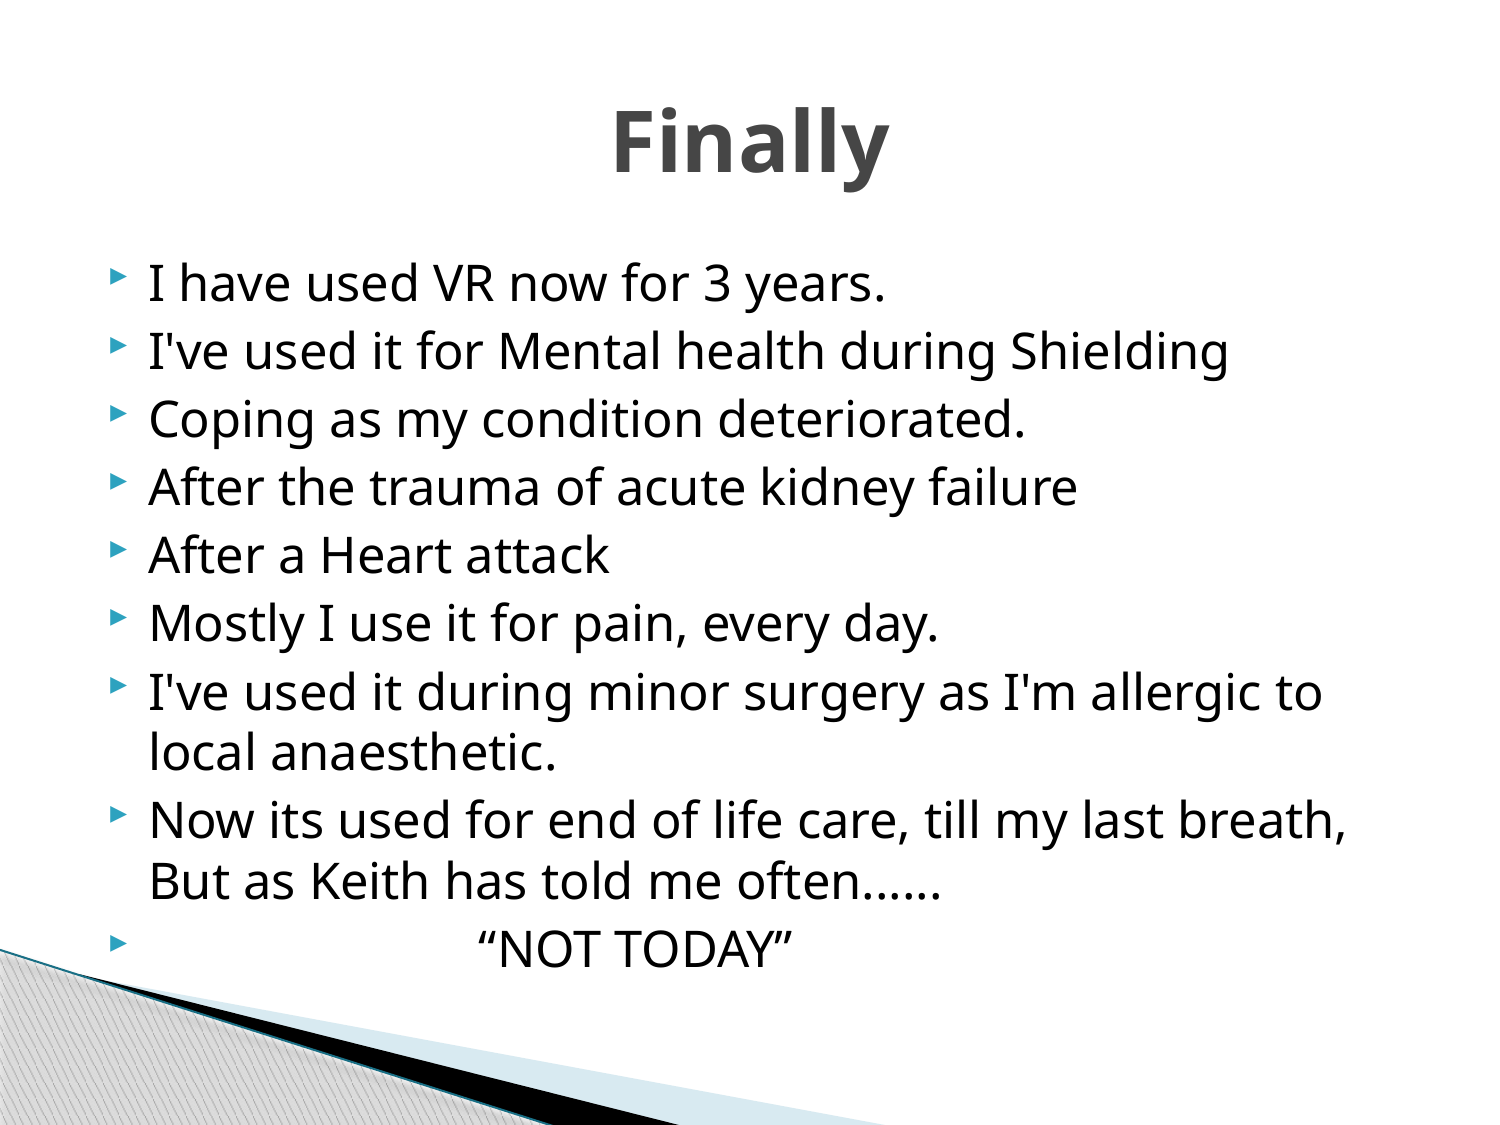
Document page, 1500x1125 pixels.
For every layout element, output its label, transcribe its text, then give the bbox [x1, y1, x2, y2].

list I have used VR now for 3 years. I've used it for Mental health during Shielding Coping as my condition deteriorated. After the trauma of acute kidney failure After a Heart attack Mostly I use it for pain, every day. I've used it during minor surgery as I'm allergic to local anaesthetic. Now its used for end of life care, till my last breath, But as Keith has told me often...... “NOT TODAY” [75, 243, 1425, 986]
title Finally [75, 45, 1425, 233]
